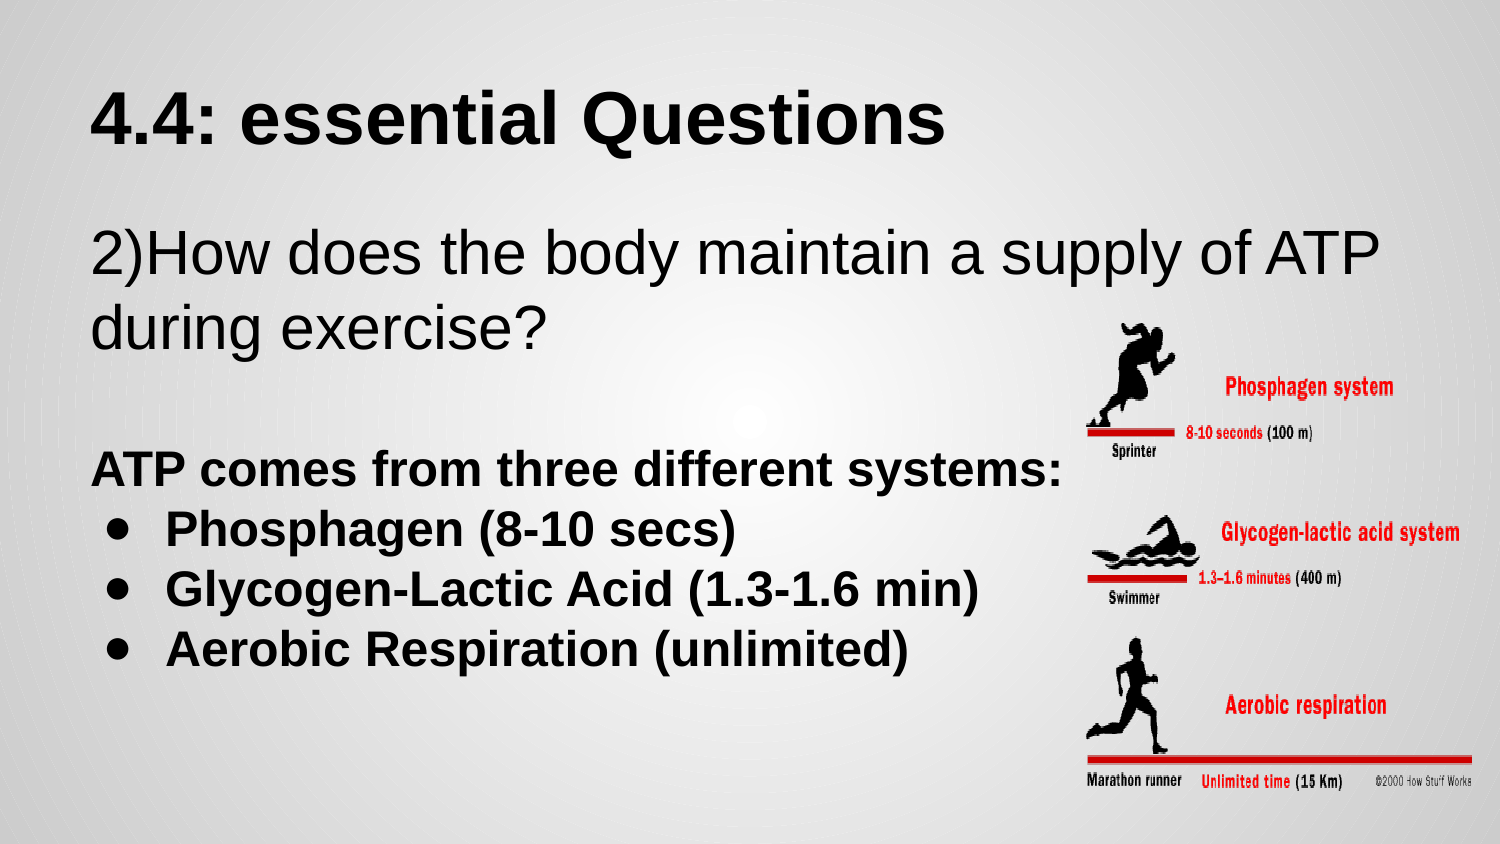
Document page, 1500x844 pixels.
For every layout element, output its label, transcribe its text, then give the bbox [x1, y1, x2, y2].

title 4.4: essential Questions [75, 33, 1425, 175]
picture [1085, 322, 1472, 809]
list 2)How does the body maintain a supply of ATP during exercise? ATP comes from three different systems: Phosphagen (8-10 secs) Glycogen-Lactic Acid (1.3-1.6 min) Aerobic Respiration (unlimited) [75, 196, 1425, 808]
